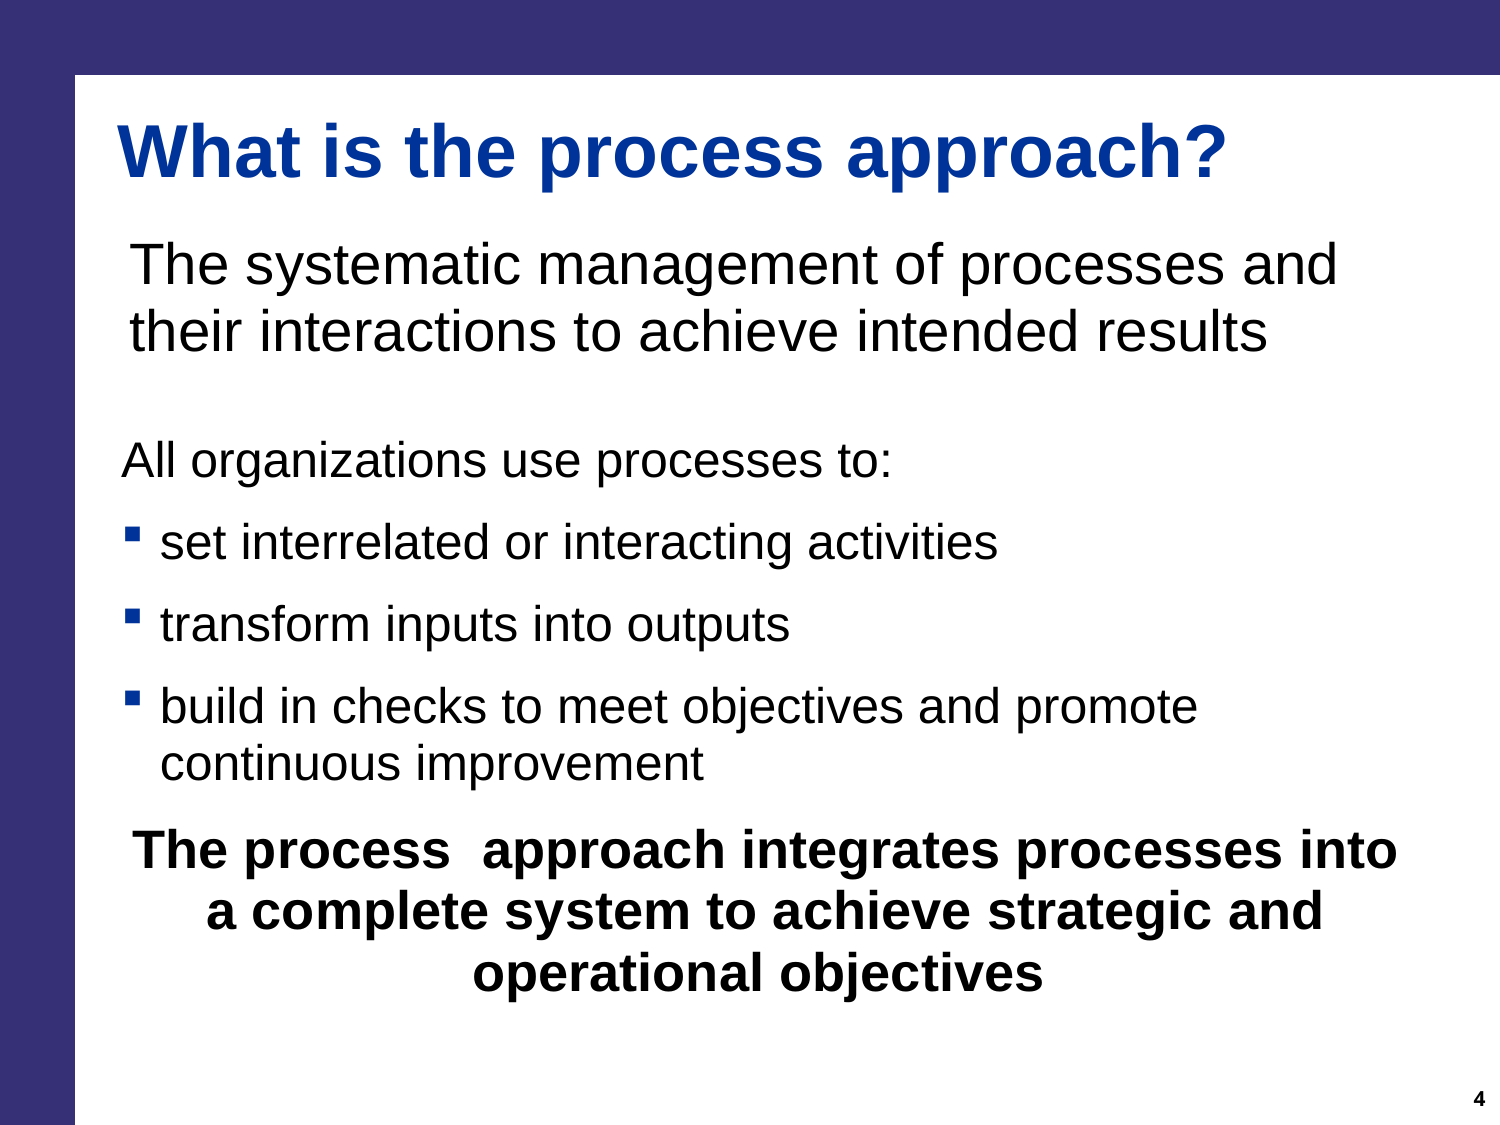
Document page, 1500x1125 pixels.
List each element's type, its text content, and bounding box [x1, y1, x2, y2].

list All organizations use processes to: set interrelated or interacting activities transform inputs into outputs build in checks to meet objectives and promote continuous improvement The process approach integrates processes into a complete system to achieve strategic and operational objectives [107, 424, 1426, 1125]
text_box 4 [1363, 1079, 1500, 1125]
title What is the process approach? [104, 76, 1463, 201]
text_box The systematic management of processes and their interactions to achieve intended results [115, 224, 1373, 425]
